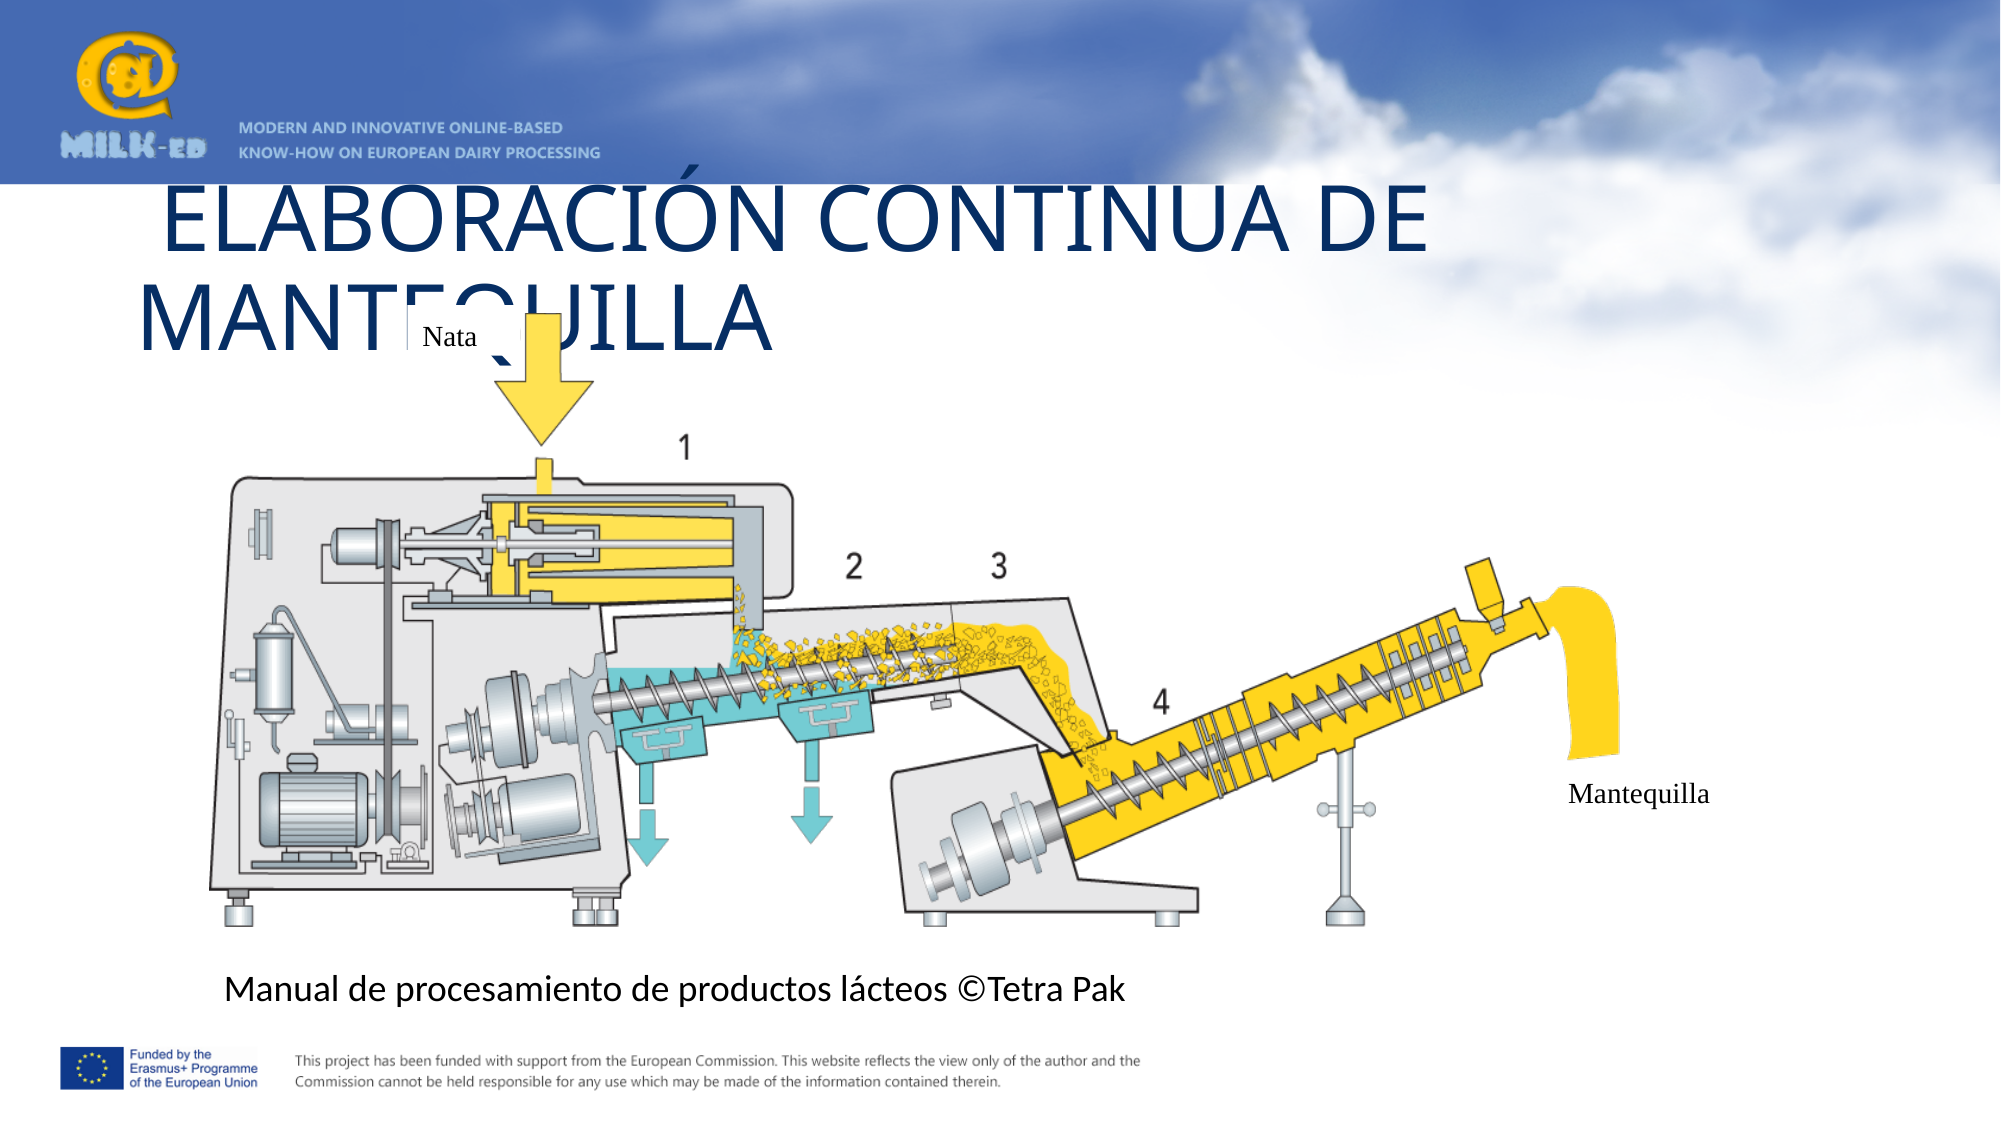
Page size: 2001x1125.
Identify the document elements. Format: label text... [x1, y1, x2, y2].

text_box Manual de procesamiento de productos lácteos ©Tetra Pak [208, 956, 1142, 1017]
picture [0, 0, 2001, 1125]
text_box Nata [406, 304, 521, 313]
title ELABORACIÓN CONTINUA DE MANTEQUILLA [120, 162, 1850, 381]
text_box Mantequilla [1635, 761, 1771, 823]
